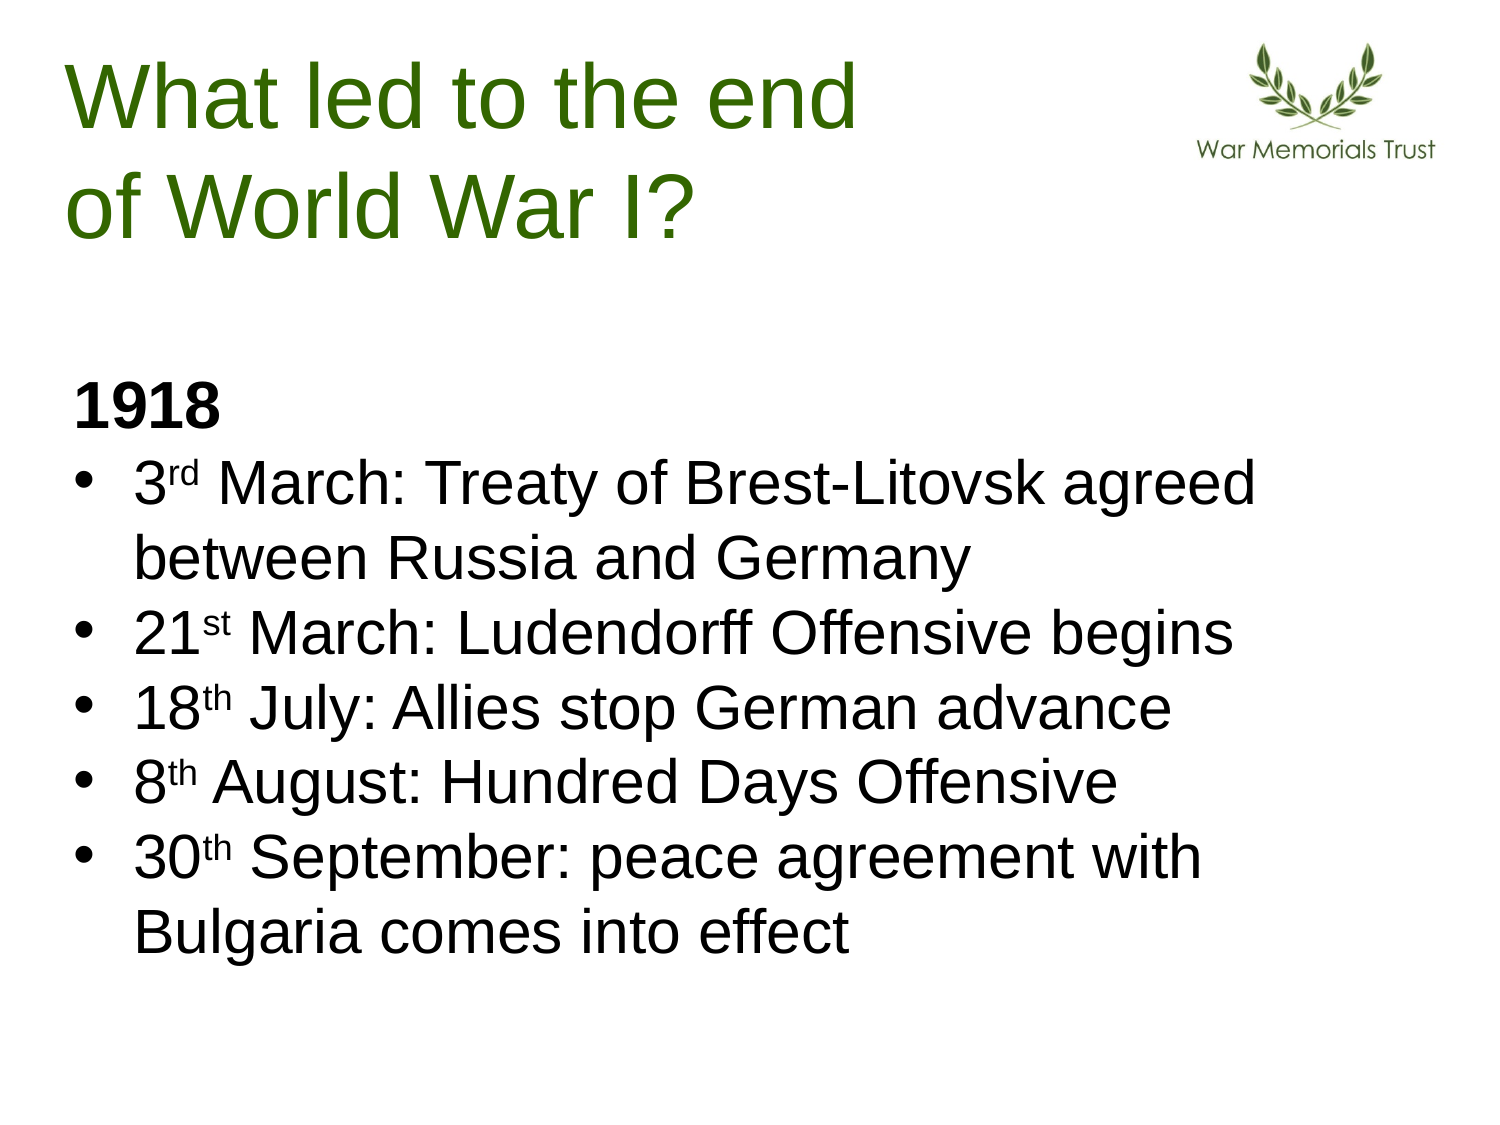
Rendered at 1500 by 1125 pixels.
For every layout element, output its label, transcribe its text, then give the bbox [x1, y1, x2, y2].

text_box What led to the end of World War I? [49, 29, 936, 264]
picture [1180, 29, 1455, 178]
text_box 1918 3rd March: Treaty of Brest-Litovsk agreed between Russia and Germany 21st March: Ludendorff Offensive begins 18th July: Allies stop German advance 8th August: Hundred Days Offensive 30th September: peace agreement with Bulgaria comes into effect [59, 354, 1418, 974]
